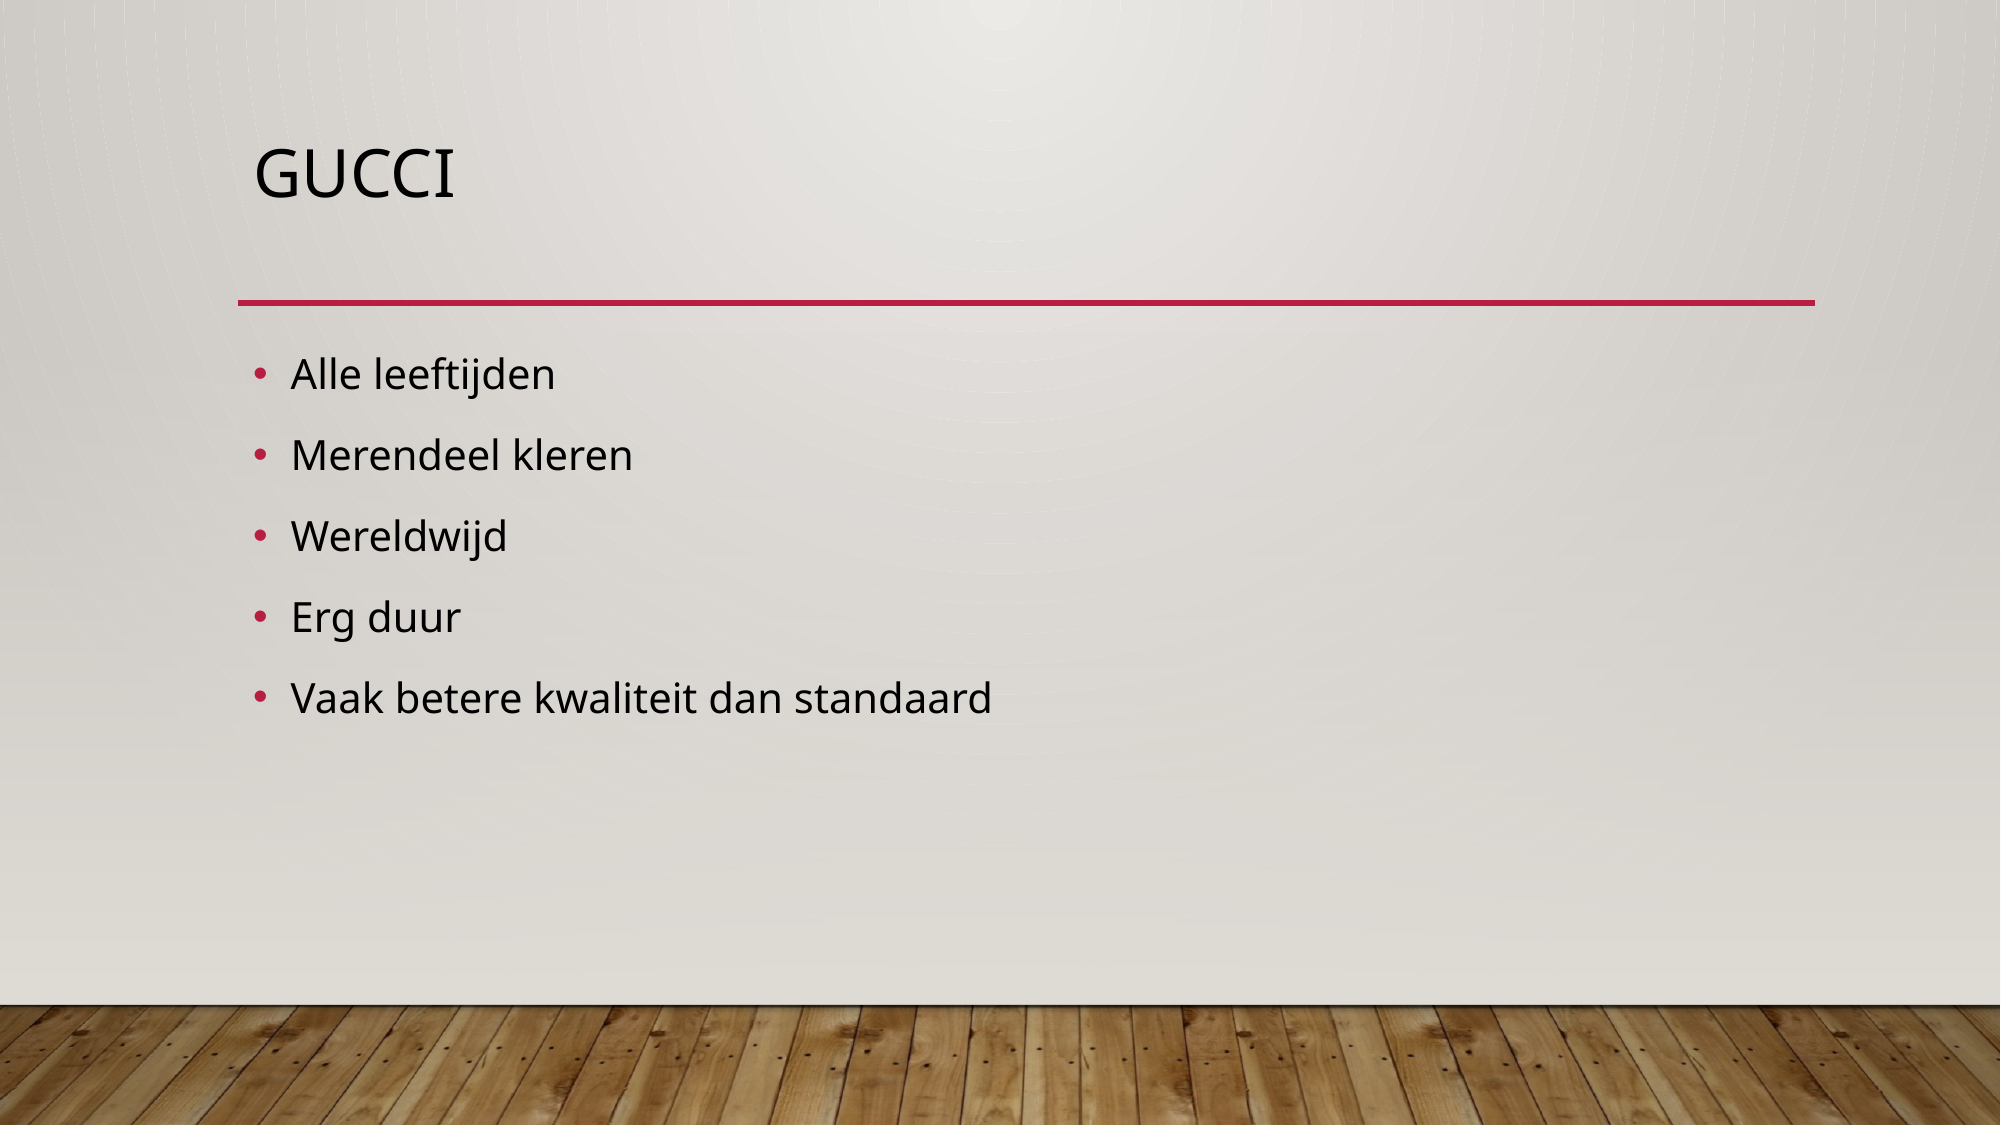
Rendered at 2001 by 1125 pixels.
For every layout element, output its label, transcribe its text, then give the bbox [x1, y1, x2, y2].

title Gucci [238, 131, 1814, 305]
list Alle leeftijden Merendeel kleren Wereldwijd Erg duur Vaak betere kwaliteit dan standaard [238, 330, 1814, 897]
picture [0, 1005, 2000, 1125]
